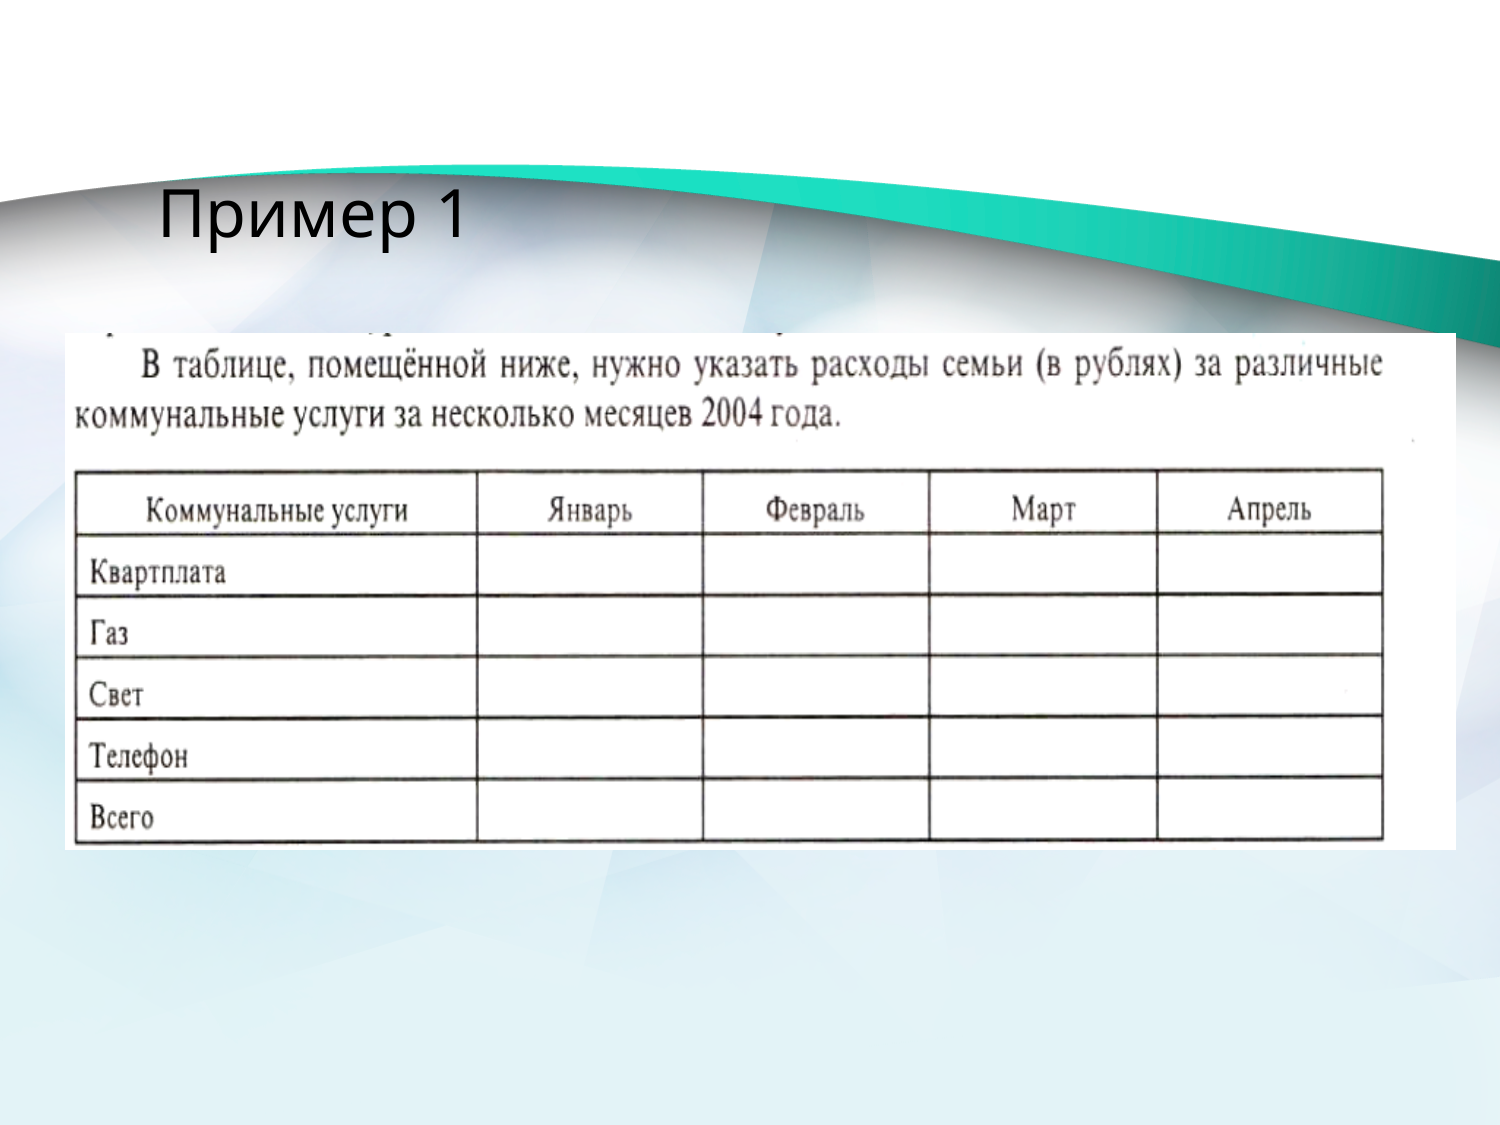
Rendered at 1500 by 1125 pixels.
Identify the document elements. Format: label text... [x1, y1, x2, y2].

title Пример 1 [142, 152, 1183, 269]
picture [0, 0, 1500, 1125]
